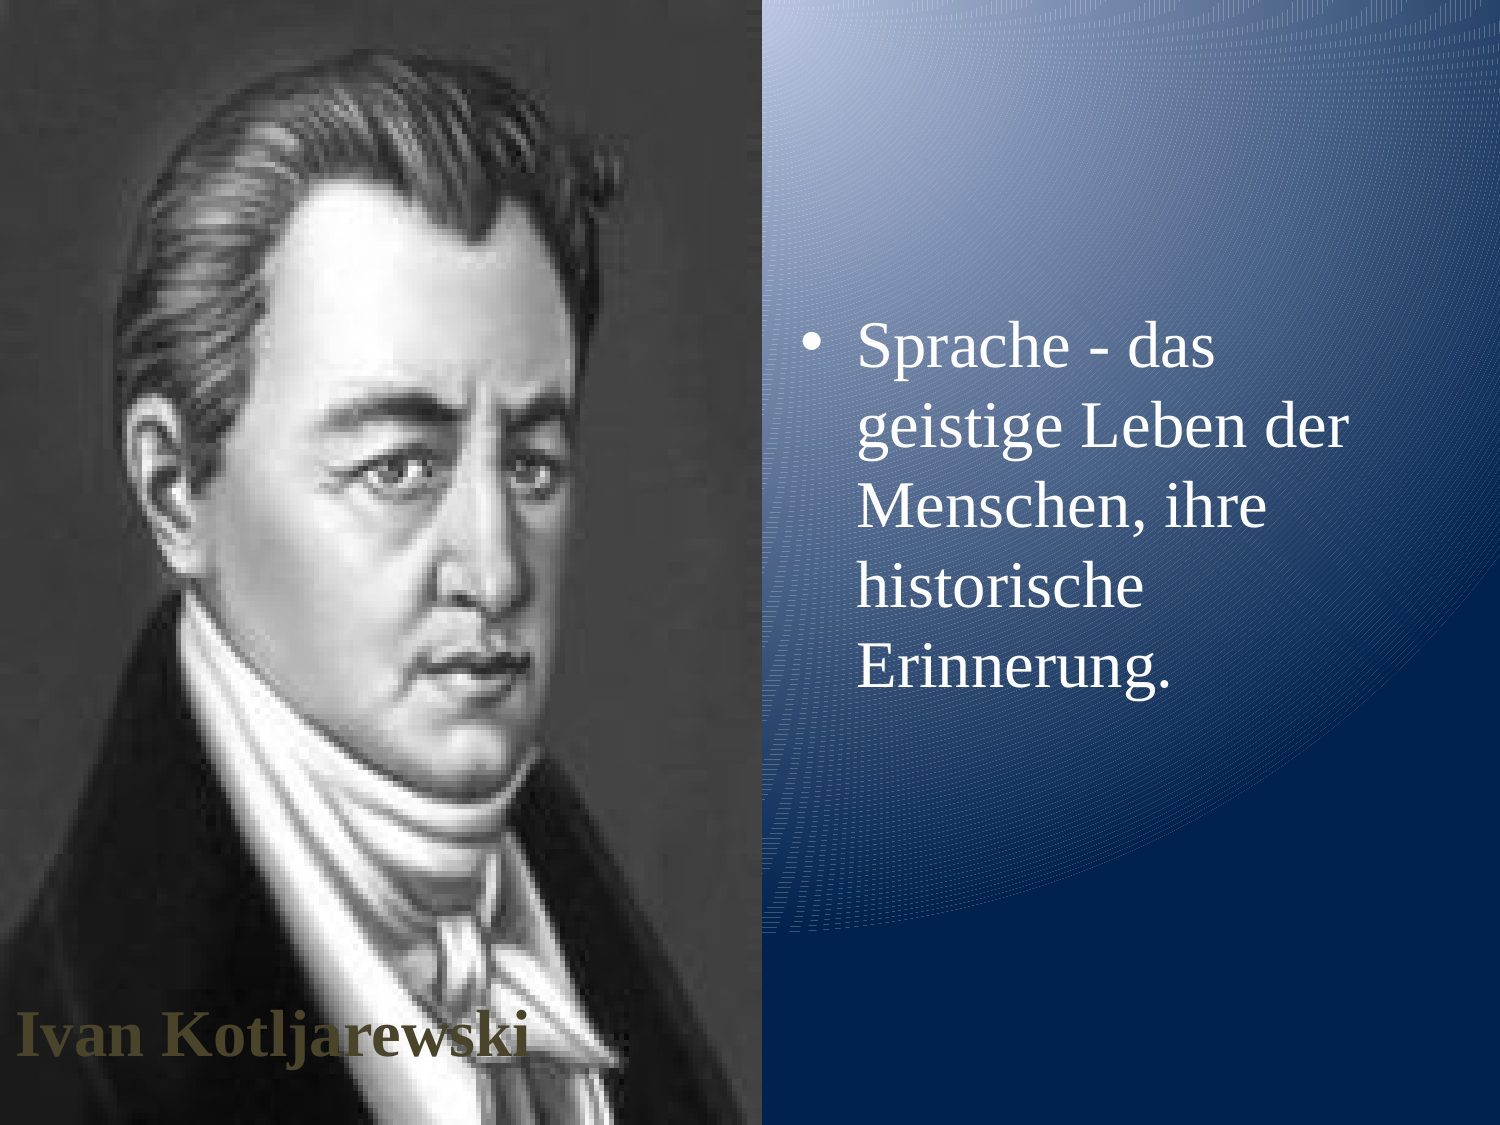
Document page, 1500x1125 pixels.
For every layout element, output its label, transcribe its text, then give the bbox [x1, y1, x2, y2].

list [0, 0, 762, 1125]
list Sprache - das geistige Leben der Menschen, ihre historische Erinnerung. [785, 292, 1449, 942]
